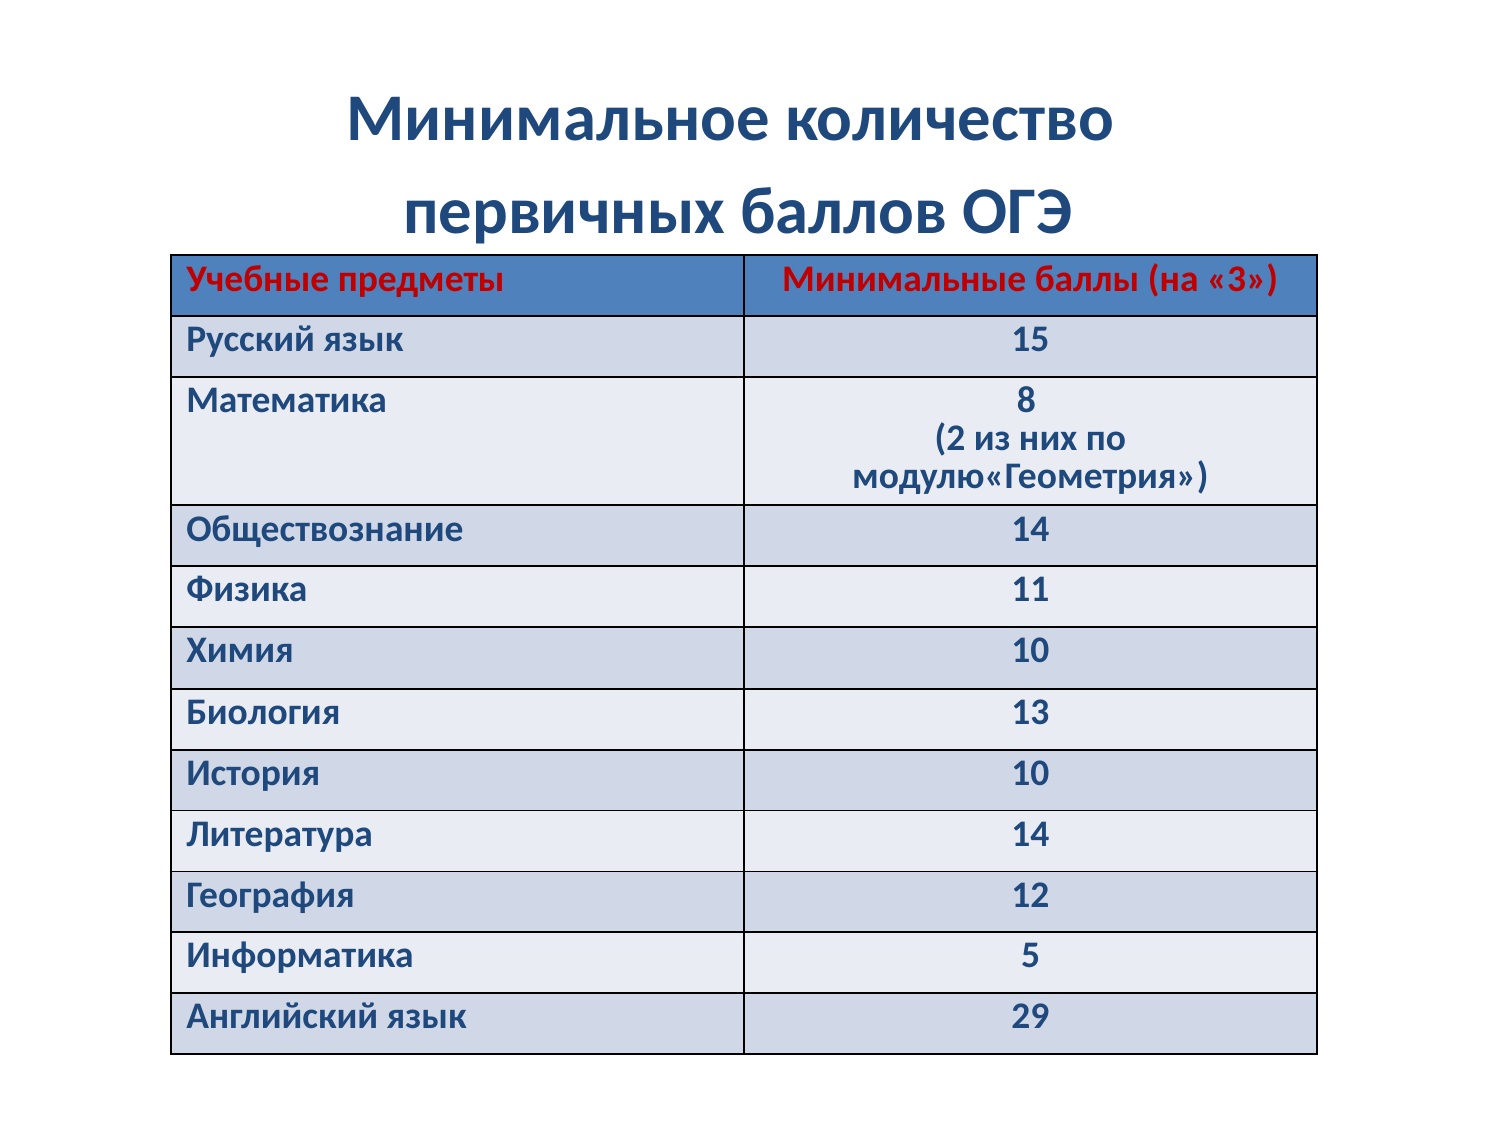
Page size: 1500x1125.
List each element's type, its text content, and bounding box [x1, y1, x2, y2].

table_cell Литература [172, 811, 743, 871]
table_cell 5 [745, 933, 1316, 992]
table_cell Информатика [172, 933, 743, 992]
table_cell Обществознание [172, 506, 743, 565]
table_header Минимальные баллы (на «3») [745, 256, 1316, 315]
table_cell Русский язык [172, 317, 743, 376]
table_cell Биология [172, 690, 743, 749]
table_cell 13 [745, 690, 1316, 749]
table_cell Химия [172, 628, 743, 688]
subtitle Минимальное количество первичных баллов ОГЭ [53, 66, 1424, 1071]
table_cell 14 [745, 811, 1316, 871]
table_cell 10 [745, 628, 1316, 688]
table_cell 12 [745, 872, 1316, 931]
table_cell 11 [745, 567, 1316, 626]
table_cell 29 [745, 994, 1316, 1053]
table_cell География [172, 872, 743, 931]
table_cell 8 (2 из них по модулю«Геометрия») [745, 378, 1316, 504]
table_cell 15 [745, 317, 1316, 376]
table_cell Английский язык [172, 994, 743, 1053]
table_cell 14 [745, 506, 1316, 565]
table_cell Физика [172, 567, 743, 626]
table_cell 10 [745, 751, 1316, 810]
table_cell История [172, 751, 743, 810]
table_header Учебные предметы [172, 256, 743, 315]
table_cell Математика [172, 378, 743, 504]
